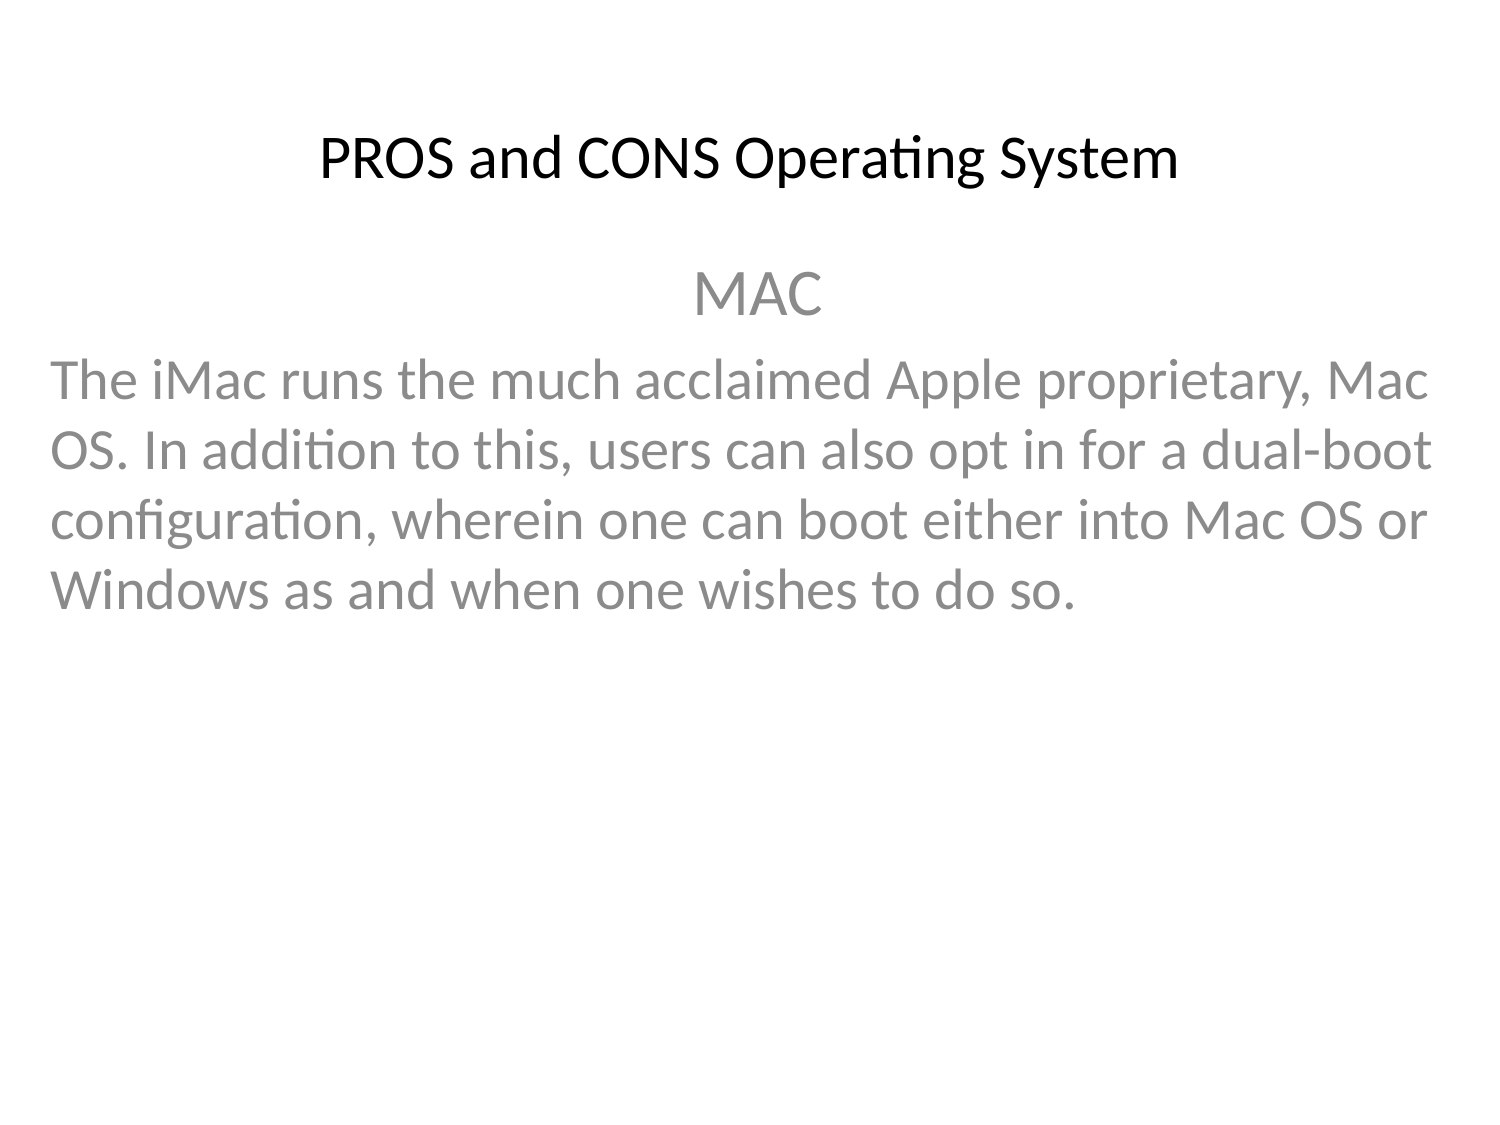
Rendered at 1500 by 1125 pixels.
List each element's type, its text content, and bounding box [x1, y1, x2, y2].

title PROS and CONS Operating System [112, 108, 1388, 200]
subtitle MAC The iMac runs the much acclaimed Apple proprietary, Mac OS. In addition to this, users can also opt in for a dual-boot configuration, wherein one can boot either into Mac OS or Windows as and when one wishes to do so. [35, 241, 1480, 1125]
